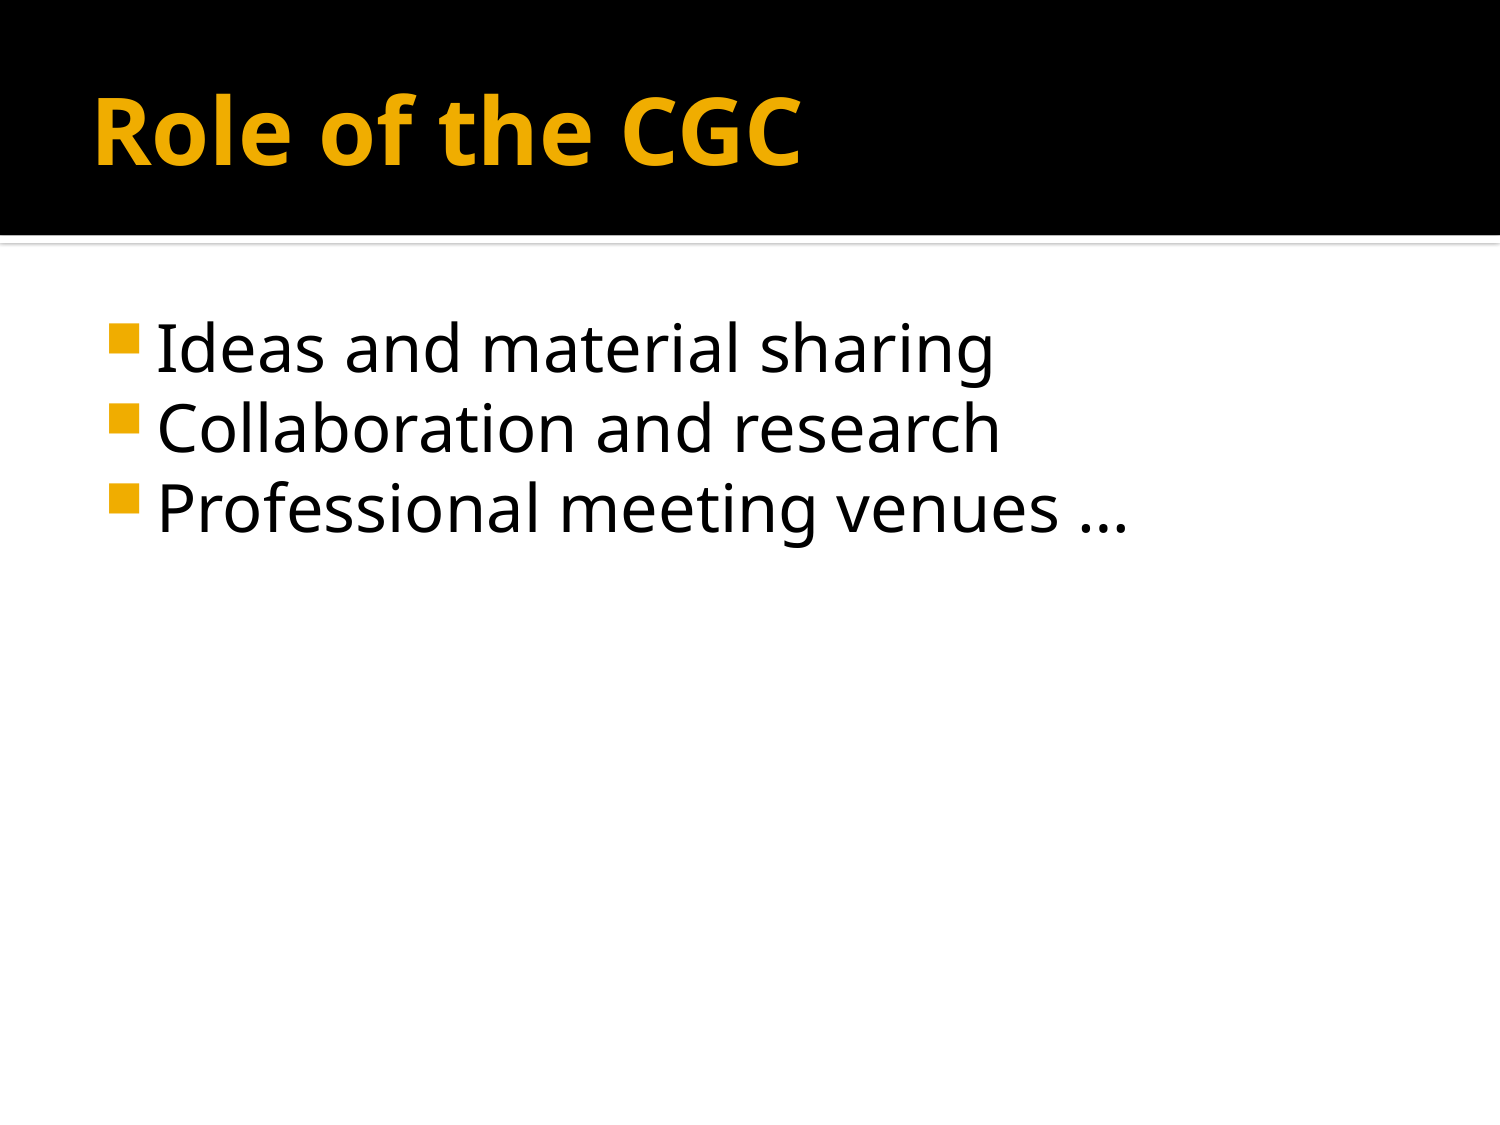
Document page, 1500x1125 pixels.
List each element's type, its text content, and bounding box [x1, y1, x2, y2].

title Role of the CGC [75, 25, 1425, 231]
list Ideas and material sharing Collaboration and research Professional meeting venues … [75, 291, 1425, 1050]
